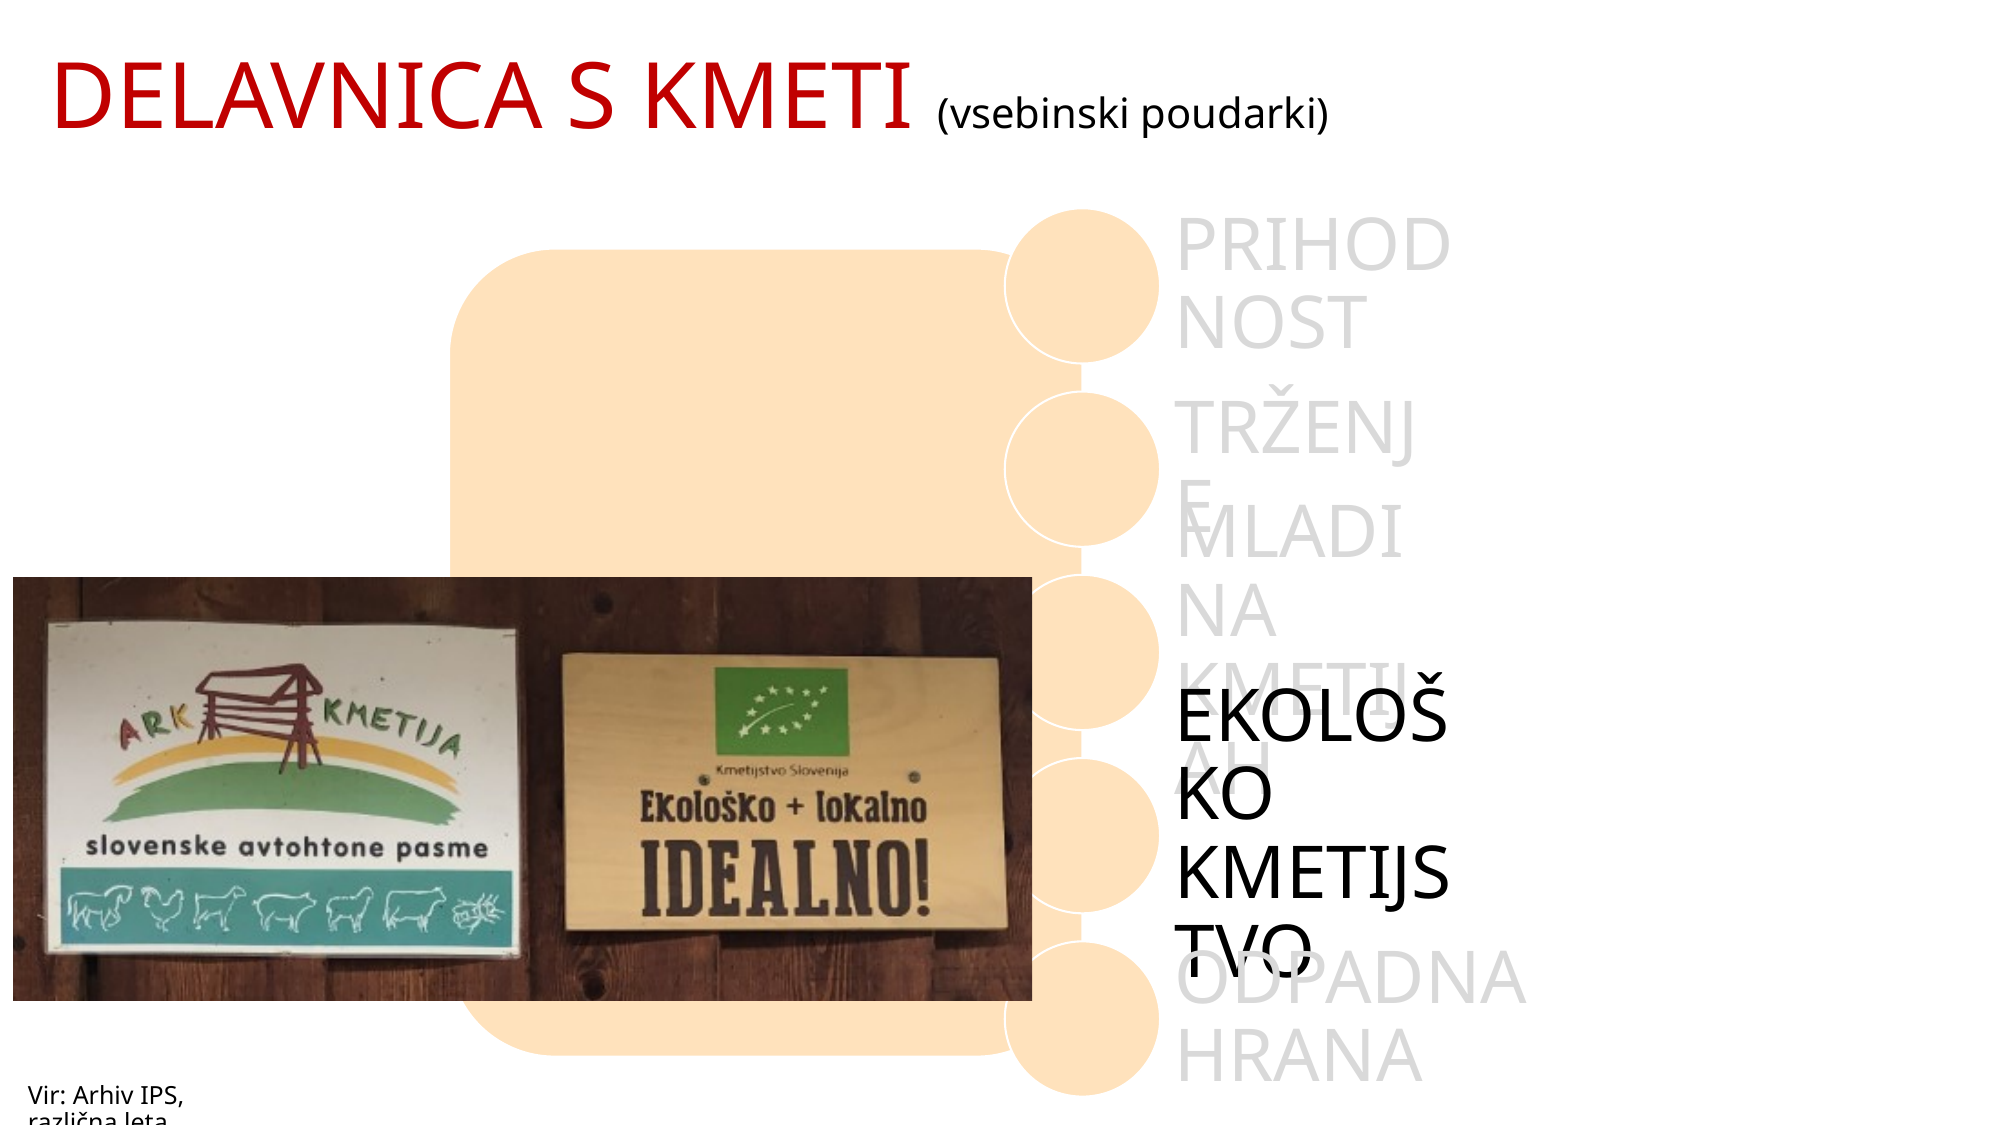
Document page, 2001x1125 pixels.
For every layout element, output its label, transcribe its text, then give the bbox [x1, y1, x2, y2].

picture [13, 577, 1033, 1001]
text_box Vir: Arhiv IPS, različna leta. [13, 1075, 254, 1125]
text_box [357, 207, 1691, 1097]
title DELAVNICA S KMETI (vsebinski poudarki) [34, 0, 1760, 208]
